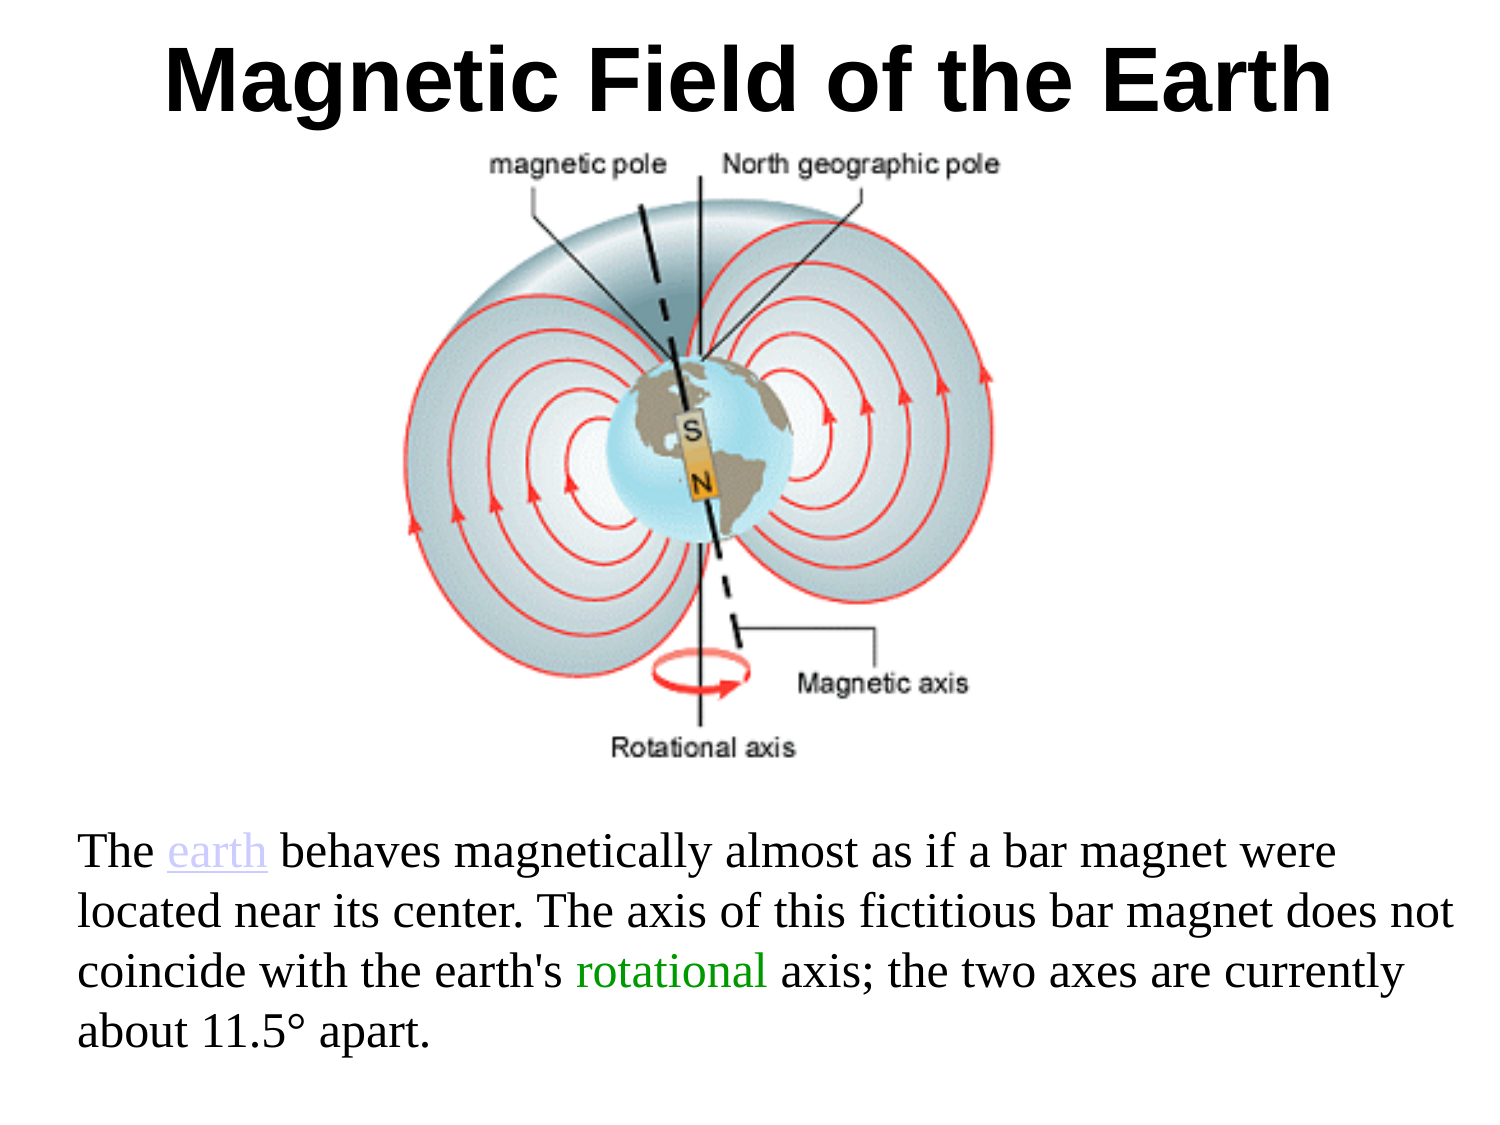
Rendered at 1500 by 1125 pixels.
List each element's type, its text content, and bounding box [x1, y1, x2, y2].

text_box The earth behaves magnetically almost as if a bar magnet were located near its center. The axis of this fictitious bar magnet does not coincide with the earth's rotational axis; the two axes are currently about 11.5° apart. [62, 810, 1500, 1125]
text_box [399, 146, 1037, 814]
title Magnetic Field of the Earth [112, 24, 1388, 126]
